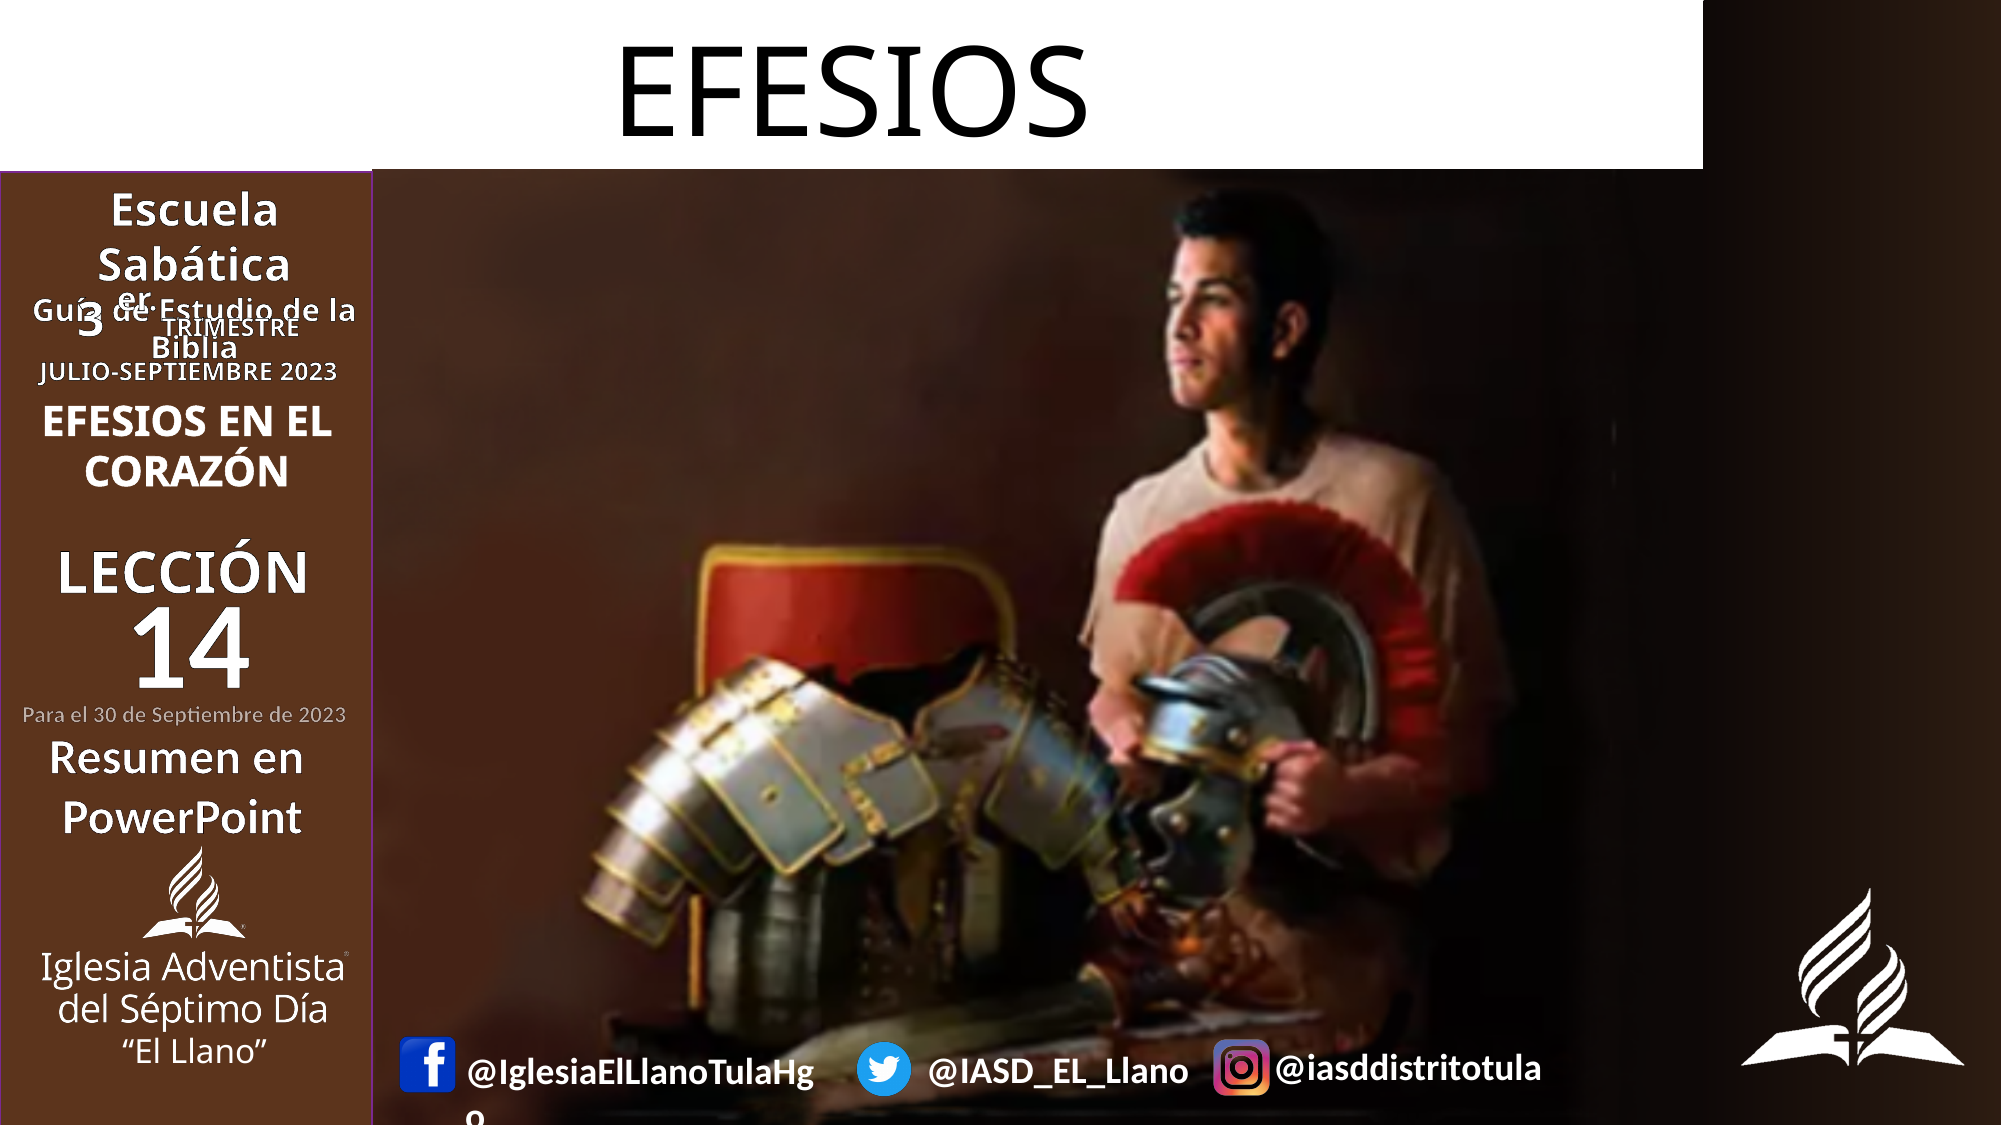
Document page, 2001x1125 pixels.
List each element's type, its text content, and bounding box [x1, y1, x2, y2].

picture [471, 1114, 479, 1125]
picture [373, 172, 1704, 1125]
picture [27, 830, 363, 1047]
picture [1707, 857, 2001, 1118]
title EFESIOS [0, 0, 1704, 172]
